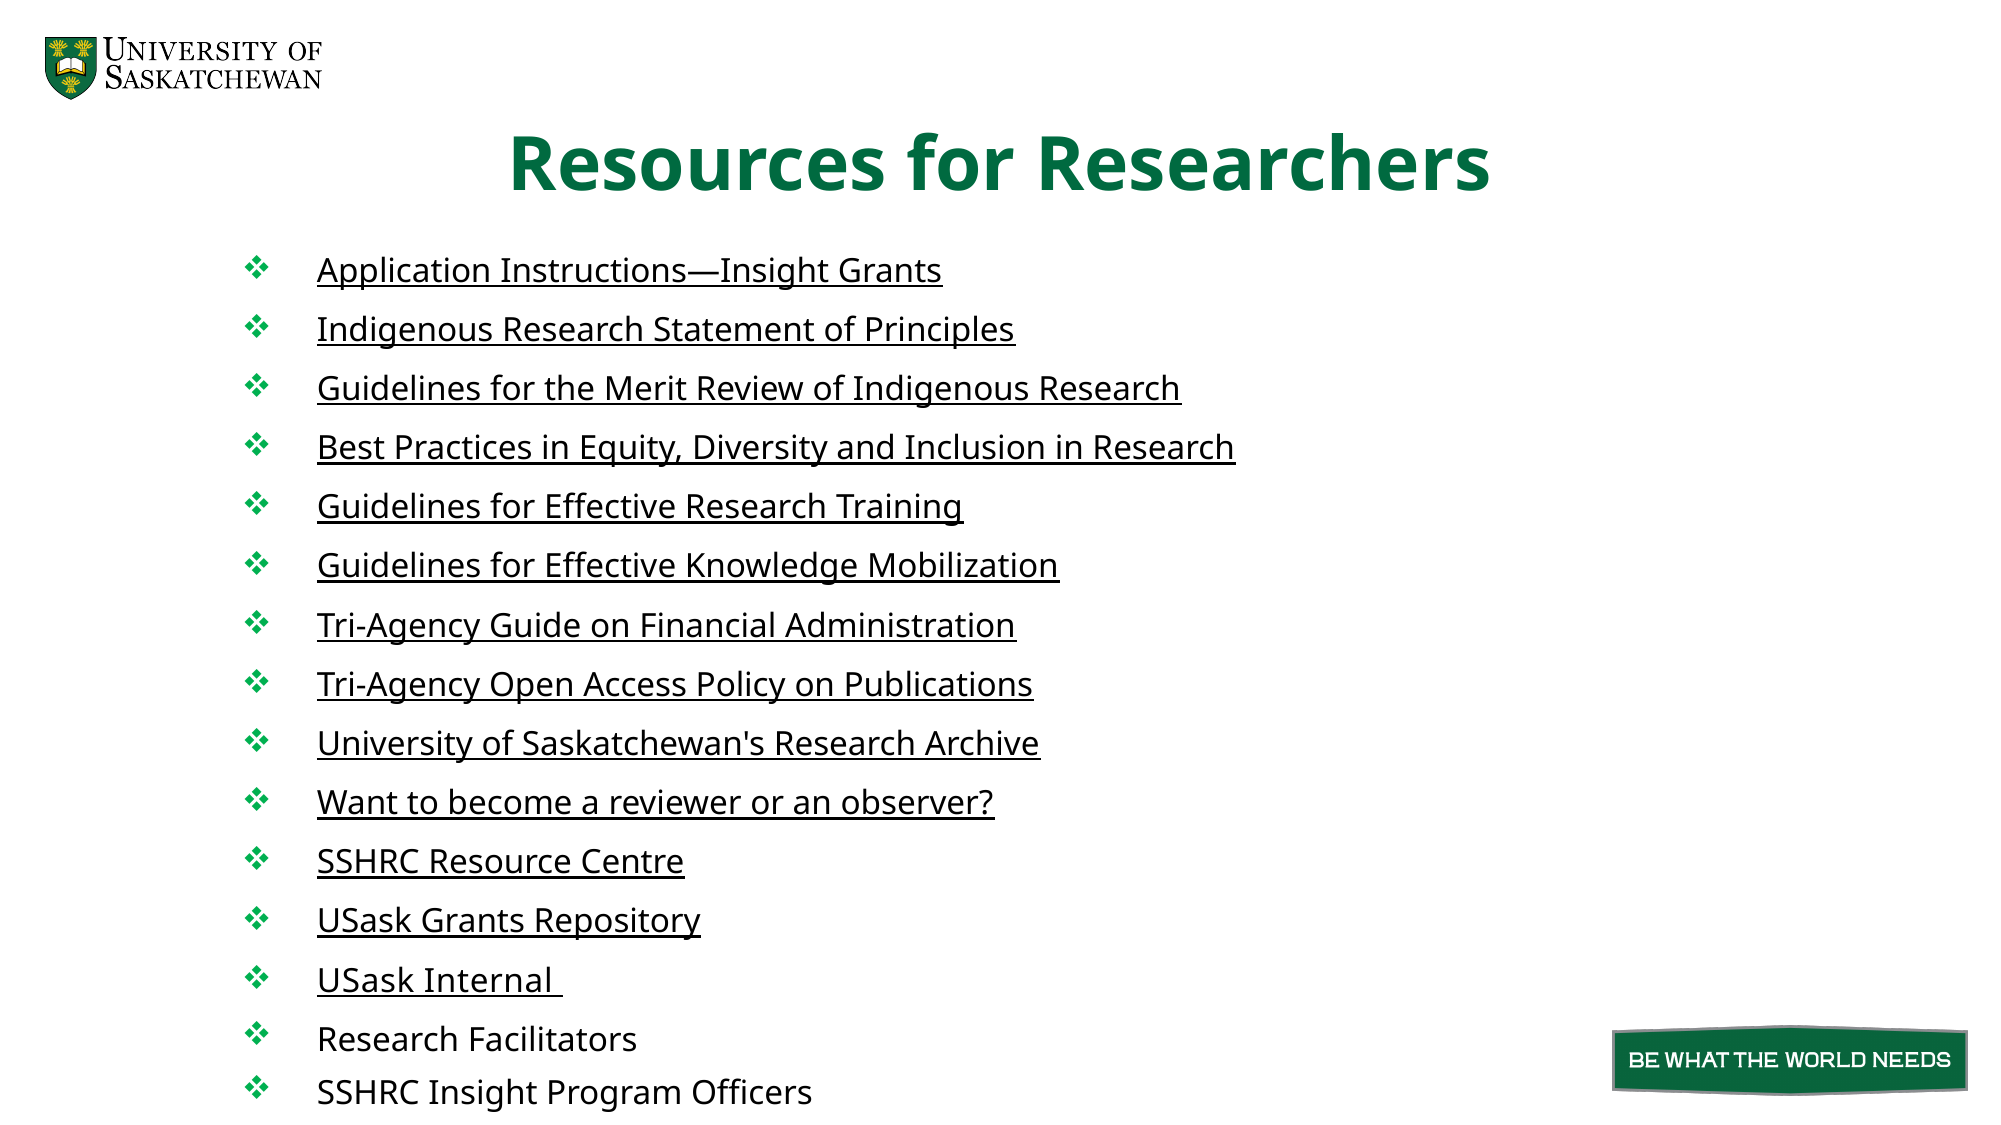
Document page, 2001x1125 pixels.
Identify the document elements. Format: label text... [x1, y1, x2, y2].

text_box Application Instructions—Insight Grants Indigenous Research Statement of Principles Guidelines for the Merit Review of Indigenous Research Best Practices in Equity, Diversity and Inclusion in Research Guidelines for Effective Research Training Guidelines for Effective Knowledge Mobilization Tri-Agency Guide on Financial Administration Tri-Agency Open Access Policy on Publications University of Saskatchewan's Research Archive Want to become a reviewer or an observer? SSHRC Resource Centre USask Grants Repository USask Internal ReviewUniversity of Saskatchewan's Research Archive Research Facilitators SSHRC Insight Program Officers insightgrants@sshrc-crsh.gc.ca (613) 996-6976 [224, 187, 1800, 1125]
text_box Resources for Researchers [493, 108, 1507, 187]
picture [45, 37, 322, 100]
picture [1800, 1025, 1968, 1096]
